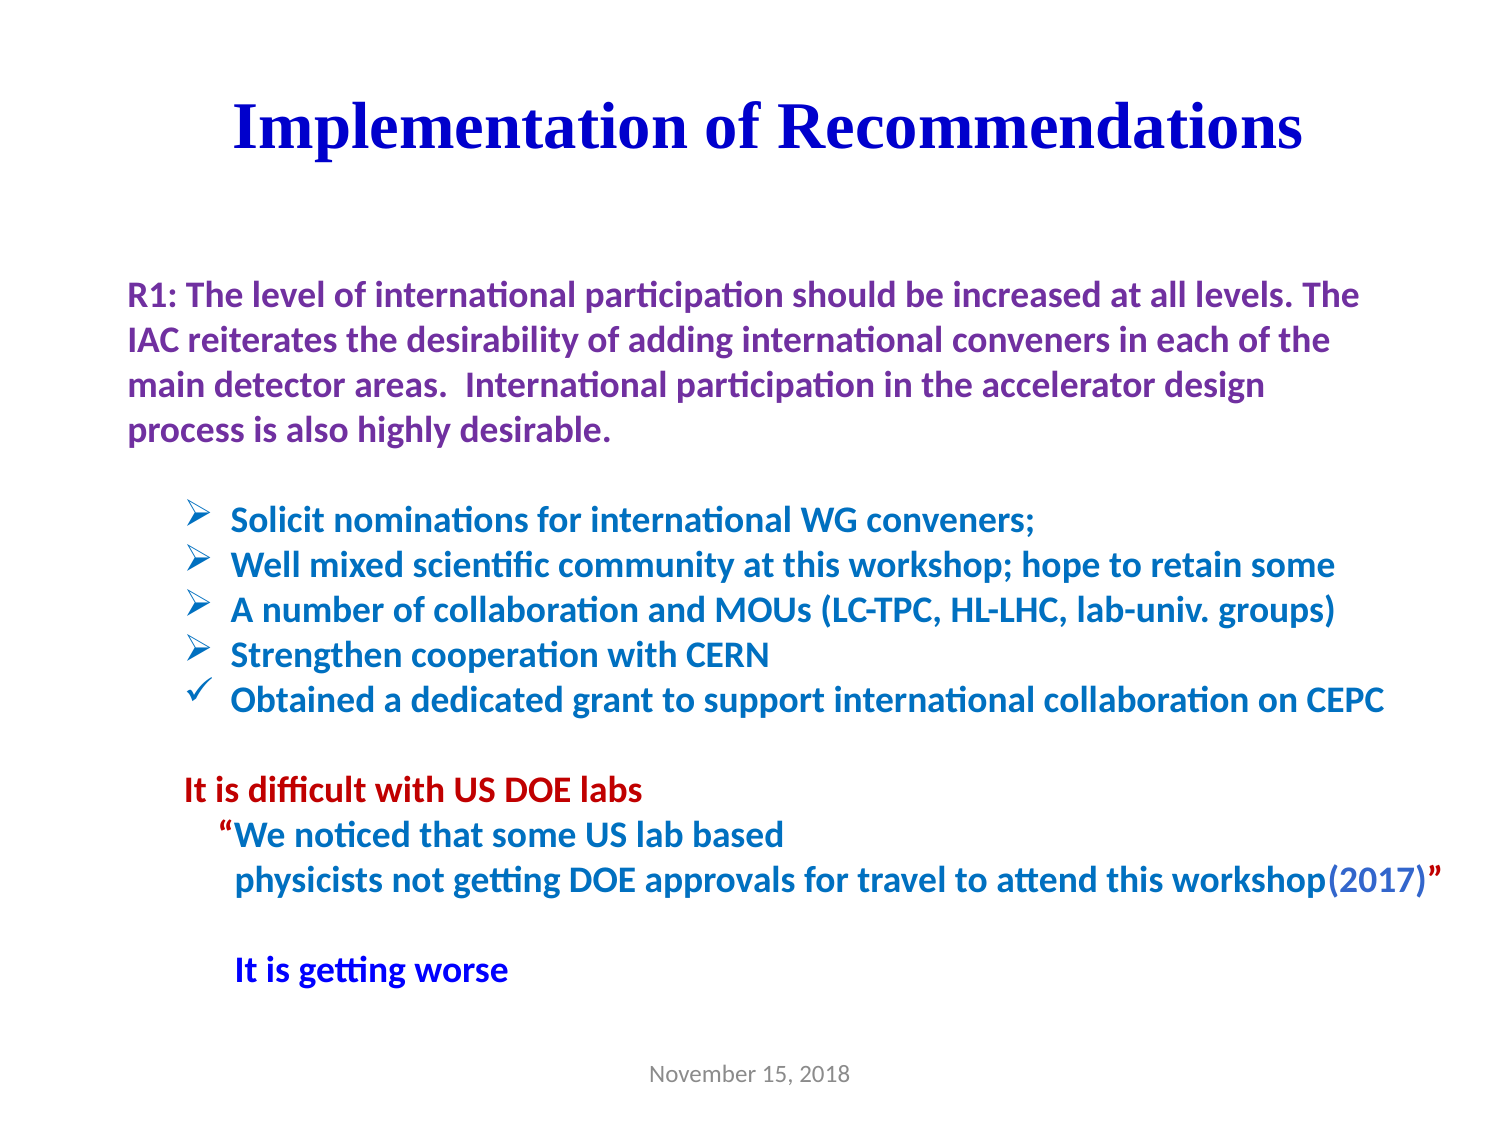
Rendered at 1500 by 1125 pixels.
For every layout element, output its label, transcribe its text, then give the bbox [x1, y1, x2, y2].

text_box Implementation of Recommendations [162, 74, 1375, 170]
text_box Solicit nominations for international WG conveners; Well mixed scientific community at this workshop; hope to retain some A number of collaboration and MOUs (LC-TPC, HL-LHC, lab-univ. groups) Strengthen cooperation with CERN Obtained a dedicated grant to support international collaboration on CEPC It is difficult with US DOE labs “We noticed that some US lab based physicists not getting DOE approvals for travel to attend this workshop(2017)” It is getting worse [168, 487, 1459, 1043]
text_box R1: The level of international participation should be increased at all levels. The IAC reiterates the desirability of adding international conveners in each of the main detector areas. International participation in the accelerator design process is also highly desirable. [112, 262, 1388, 458]
footer November 15, 2018 [512, 1043, 988, 1103]
